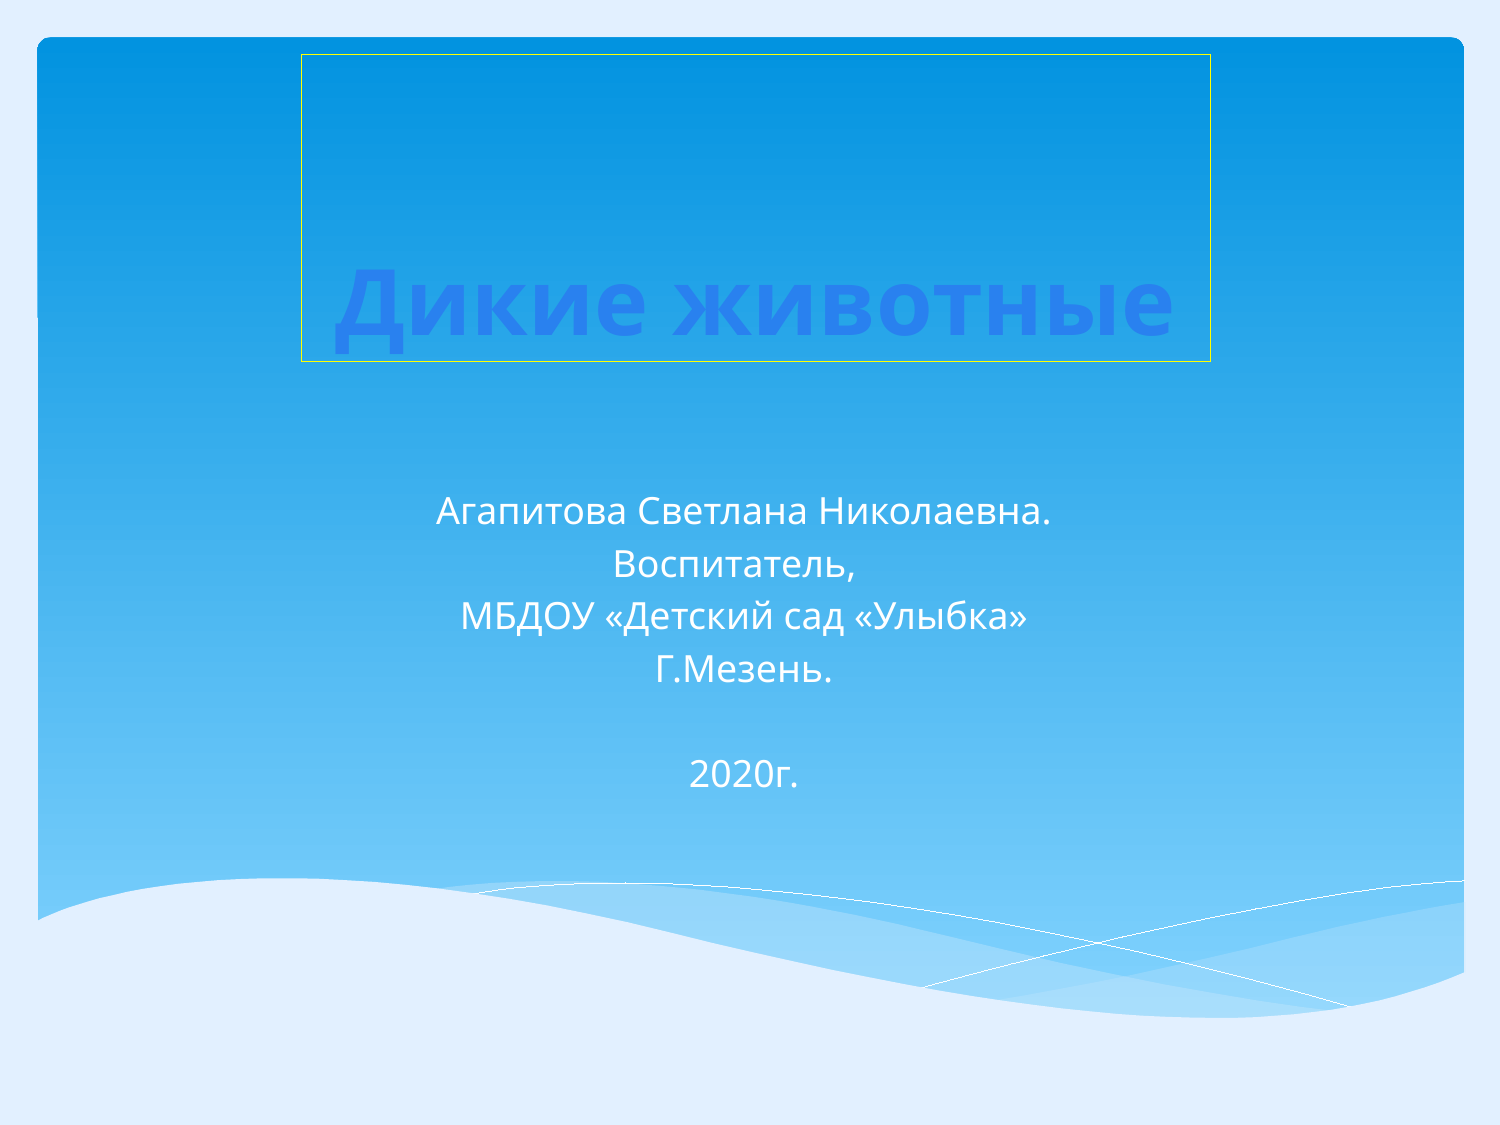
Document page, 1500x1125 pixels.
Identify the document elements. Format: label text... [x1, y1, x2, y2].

title Дикие животные [301, 54, 1211, 362]
subtitle Агапитова Светлана Николаевна. Воспитатель, МБДОУ «Детский сад «Улыбка» Г.Мезень. 2020г. [230, 479, 1258, 803]
